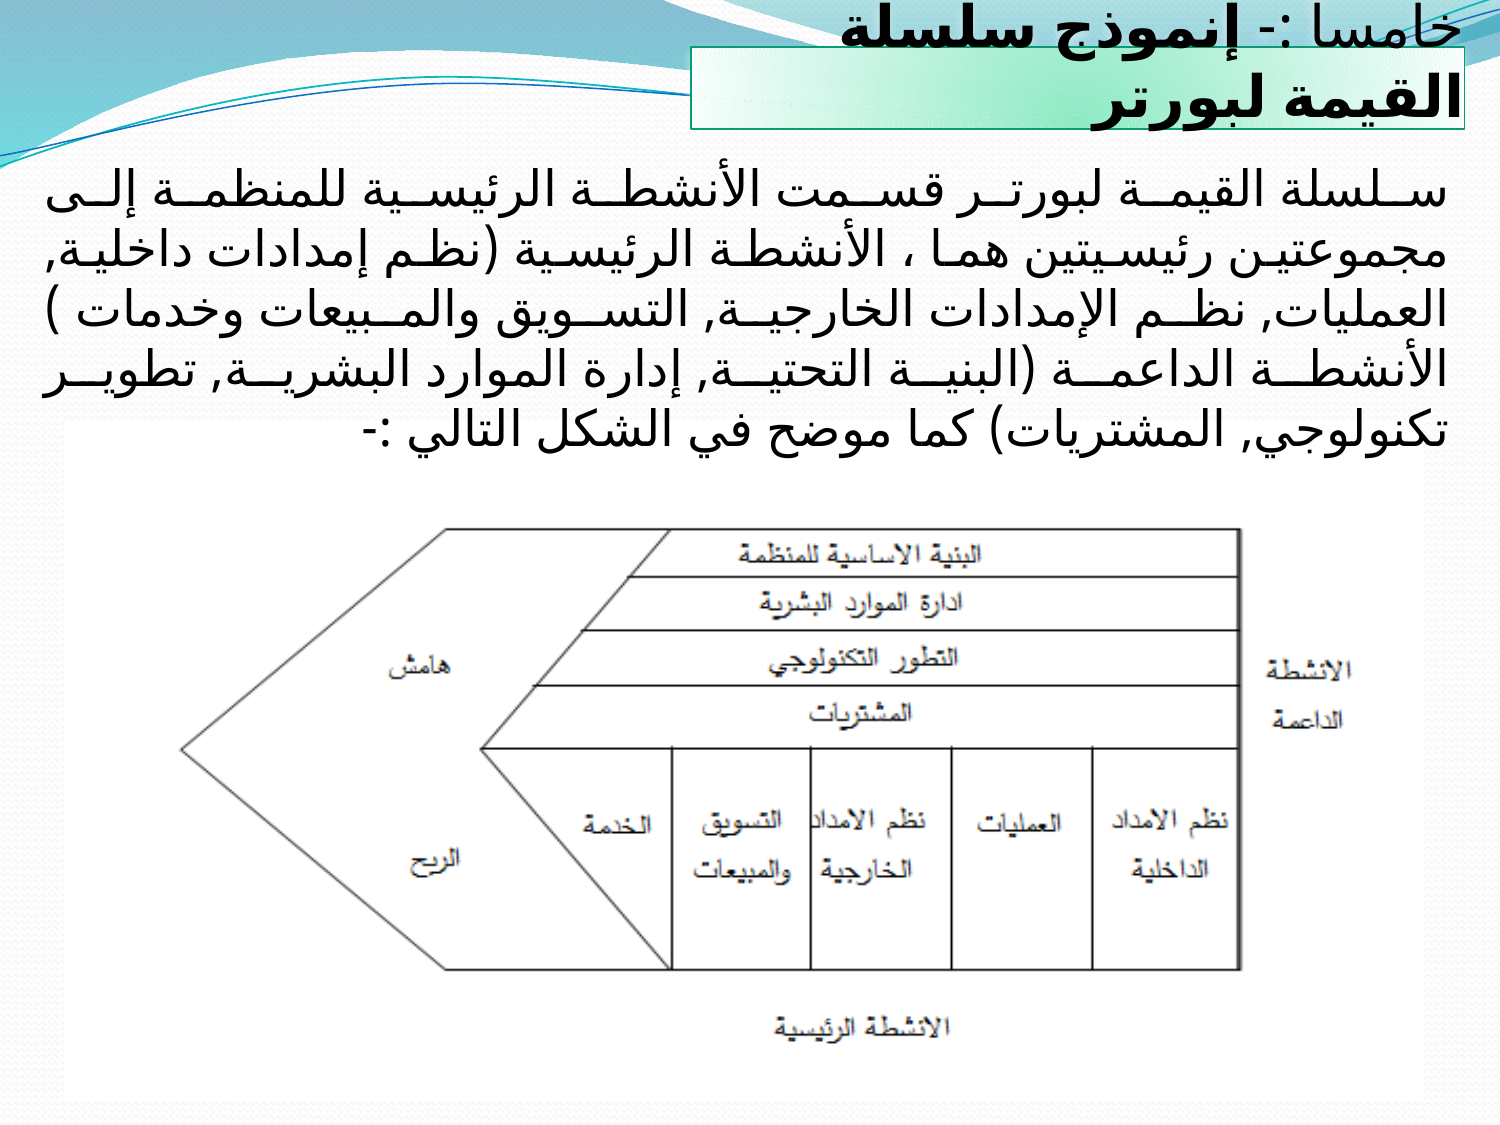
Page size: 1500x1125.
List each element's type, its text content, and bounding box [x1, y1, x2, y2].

text_box خامساً :- إنموذج سلسلة القيمة لبورتر [690, 46, 1465, 130]
picture [64, 420, 1424, 1101]
text_box سلسلة القيمة لبورتر قسمت الأنشطة الرئيسية للمنظمة إلى مجموعتين رئيسيتين هما ، الأنشطة الرئيسية (نظم إمدادات داخلية, العمليات, نظم الإمدادات الخارجية, التسويق والمبيعات وخدمات ) الأنشطة الداعمة (البنية التحتية, إدارة الموارد البشرية, تطوير تكنولوجي, المشتريات) كما موضح في الشكل التالي :- [29, 148, 1465, 464]
